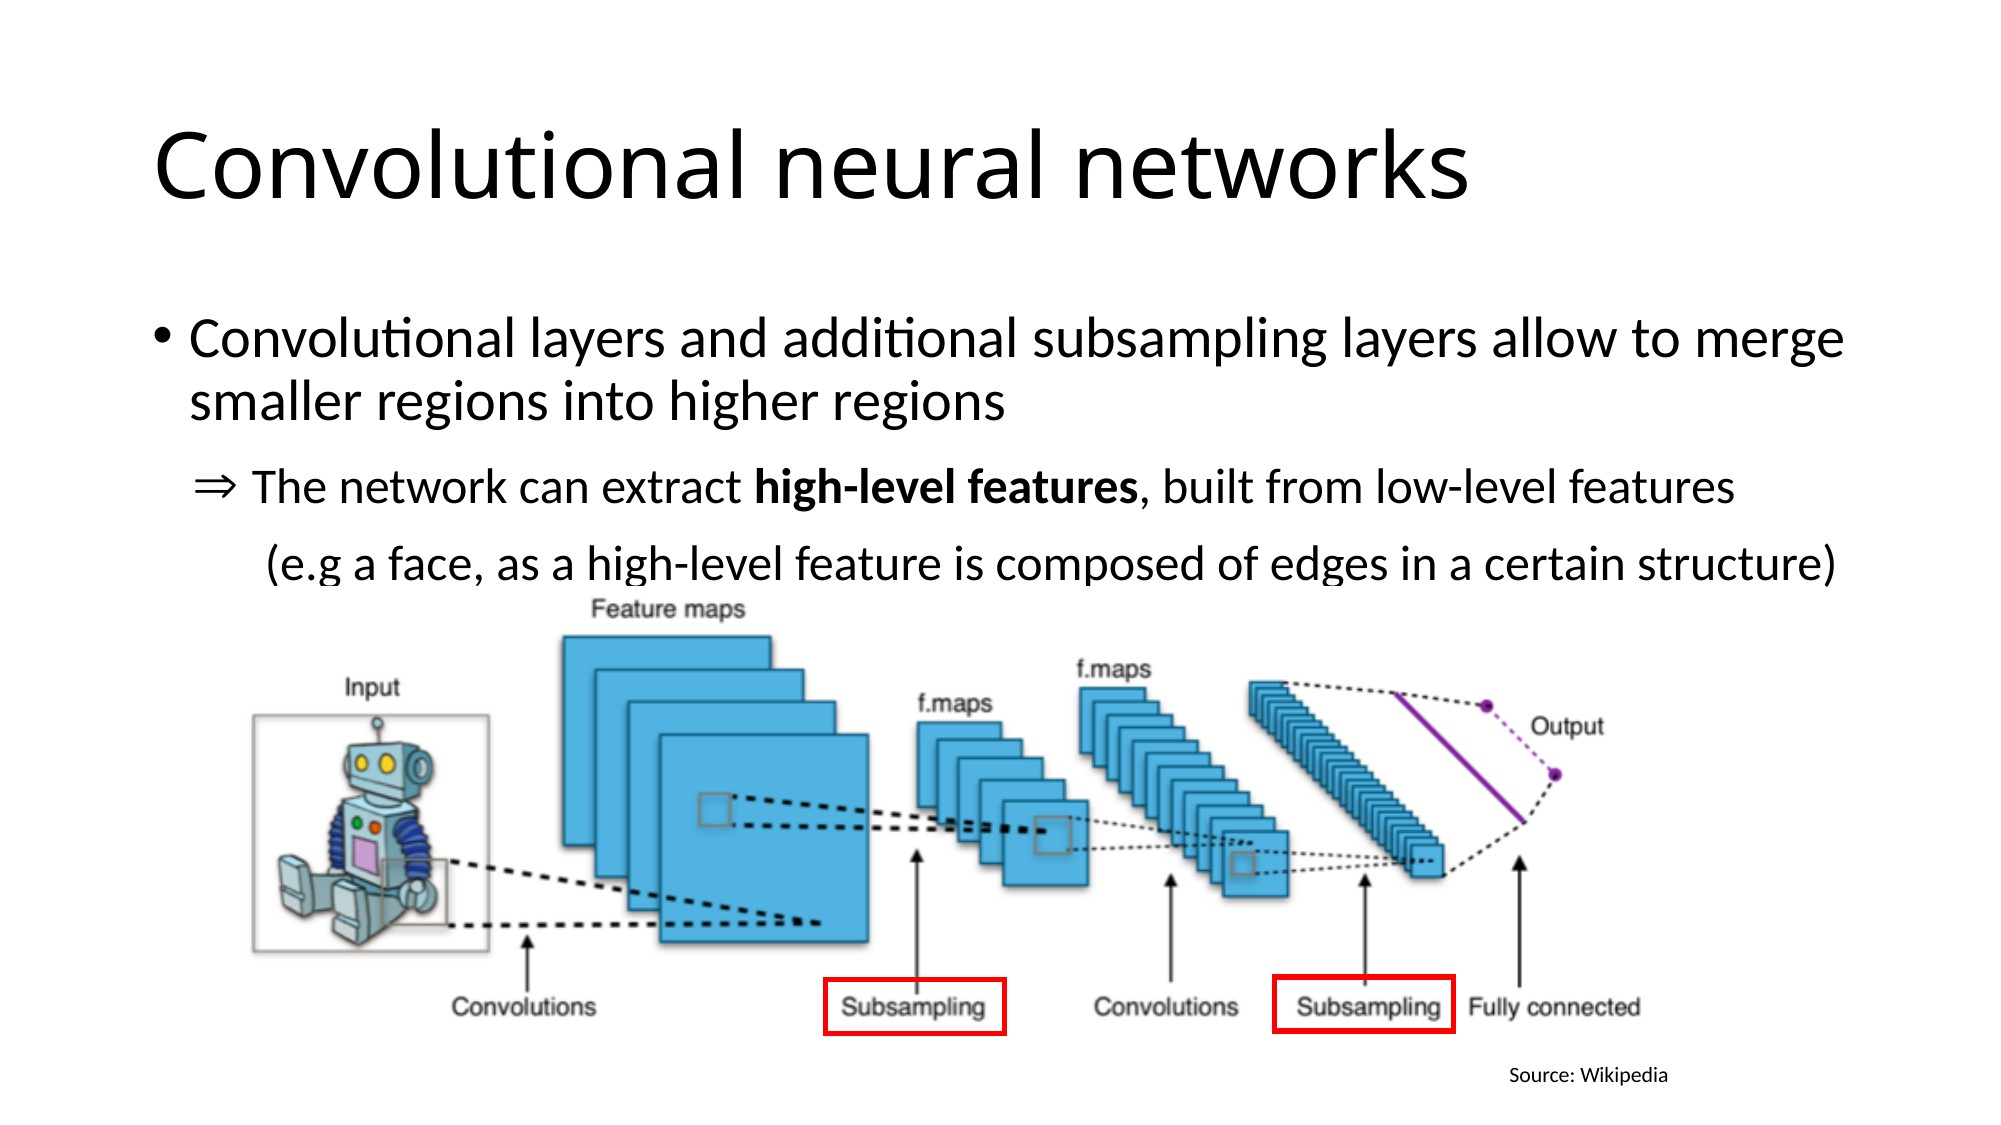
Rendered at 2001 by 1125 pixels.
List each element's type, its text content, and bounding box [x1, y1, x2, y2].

list Convolutional layers and additional subsampling layers allow to merge smaller regions into higher regions  The network can extract high-level features, built from low-level features (e.g a face, as a high-level feature is composed of edges in a certain structure) [137, 299, 1958, 1014]
picture [225, 586, 1670, 1031]
title Convolutional neural networks [137, 59, 1863, 278]
text_box Source: Wikipedia [1494, 1053, 1688, 1094]
